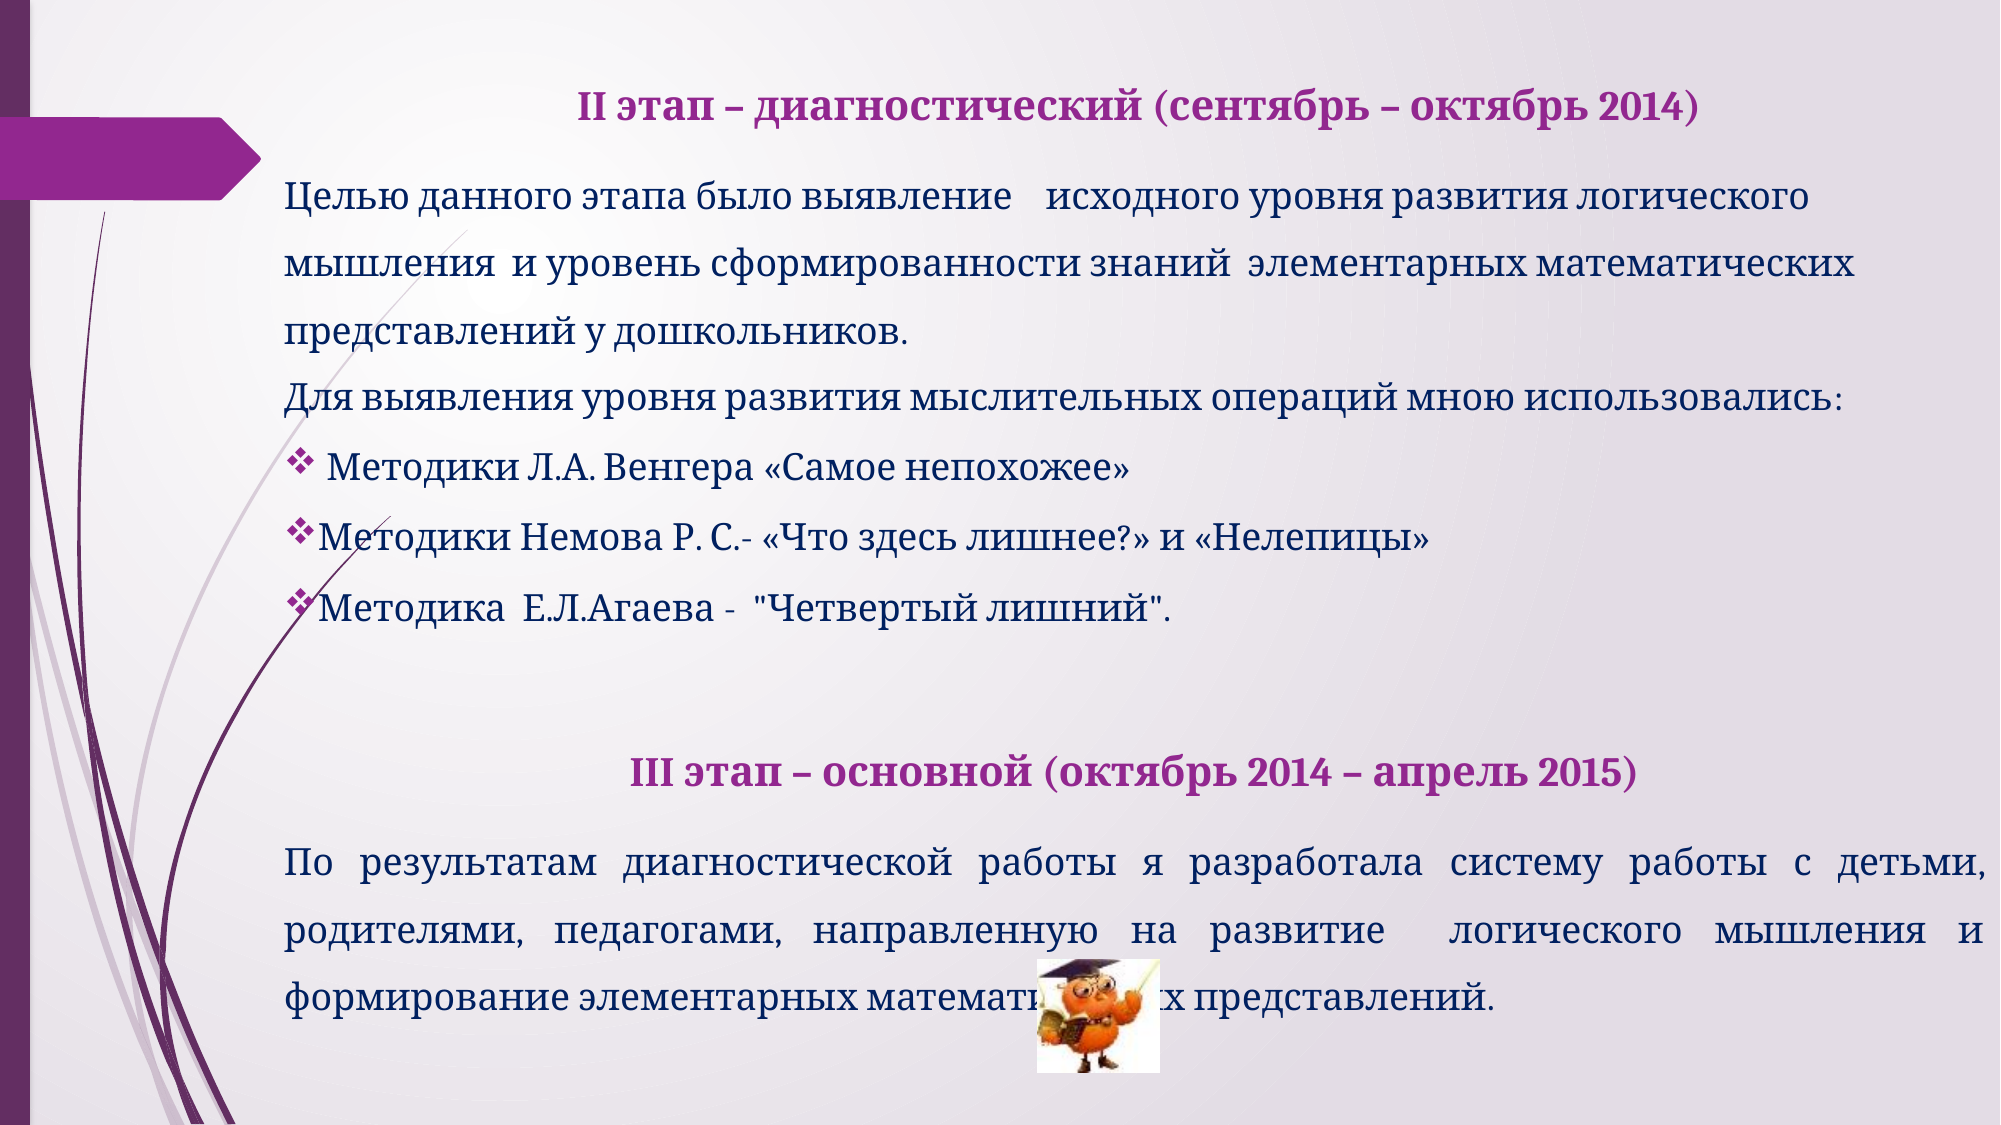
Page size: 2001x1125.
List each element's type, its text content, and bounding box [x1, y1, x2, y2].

list II этап – диагностический (сентябрь – октябрь 2014) Целью данного этапа было выявление исходного уровня развития логического мышления и уровень сформированности знаний элементарных математических представлений у дошкольников. Для выявления уровня развития мыслительных операций мною использовались: Методики Л.А. Венгера «Самое непохожее» Методики Немова Р. С.- «Что здесь лишнее?» и «Нелепицы» Методика Е.Л.Агаева - "Четвертый лишний". III этап – основной (октябрь 2014 – апрель 2015) По результатам диагностической работы я разработала систему работы с детьми, родителями, педагогами, направленную на развитие логического мышления и формирование элементарных математических представлений. [268, 0, 2000, 1125]
picture [1037, 959, 1160, 1073]
